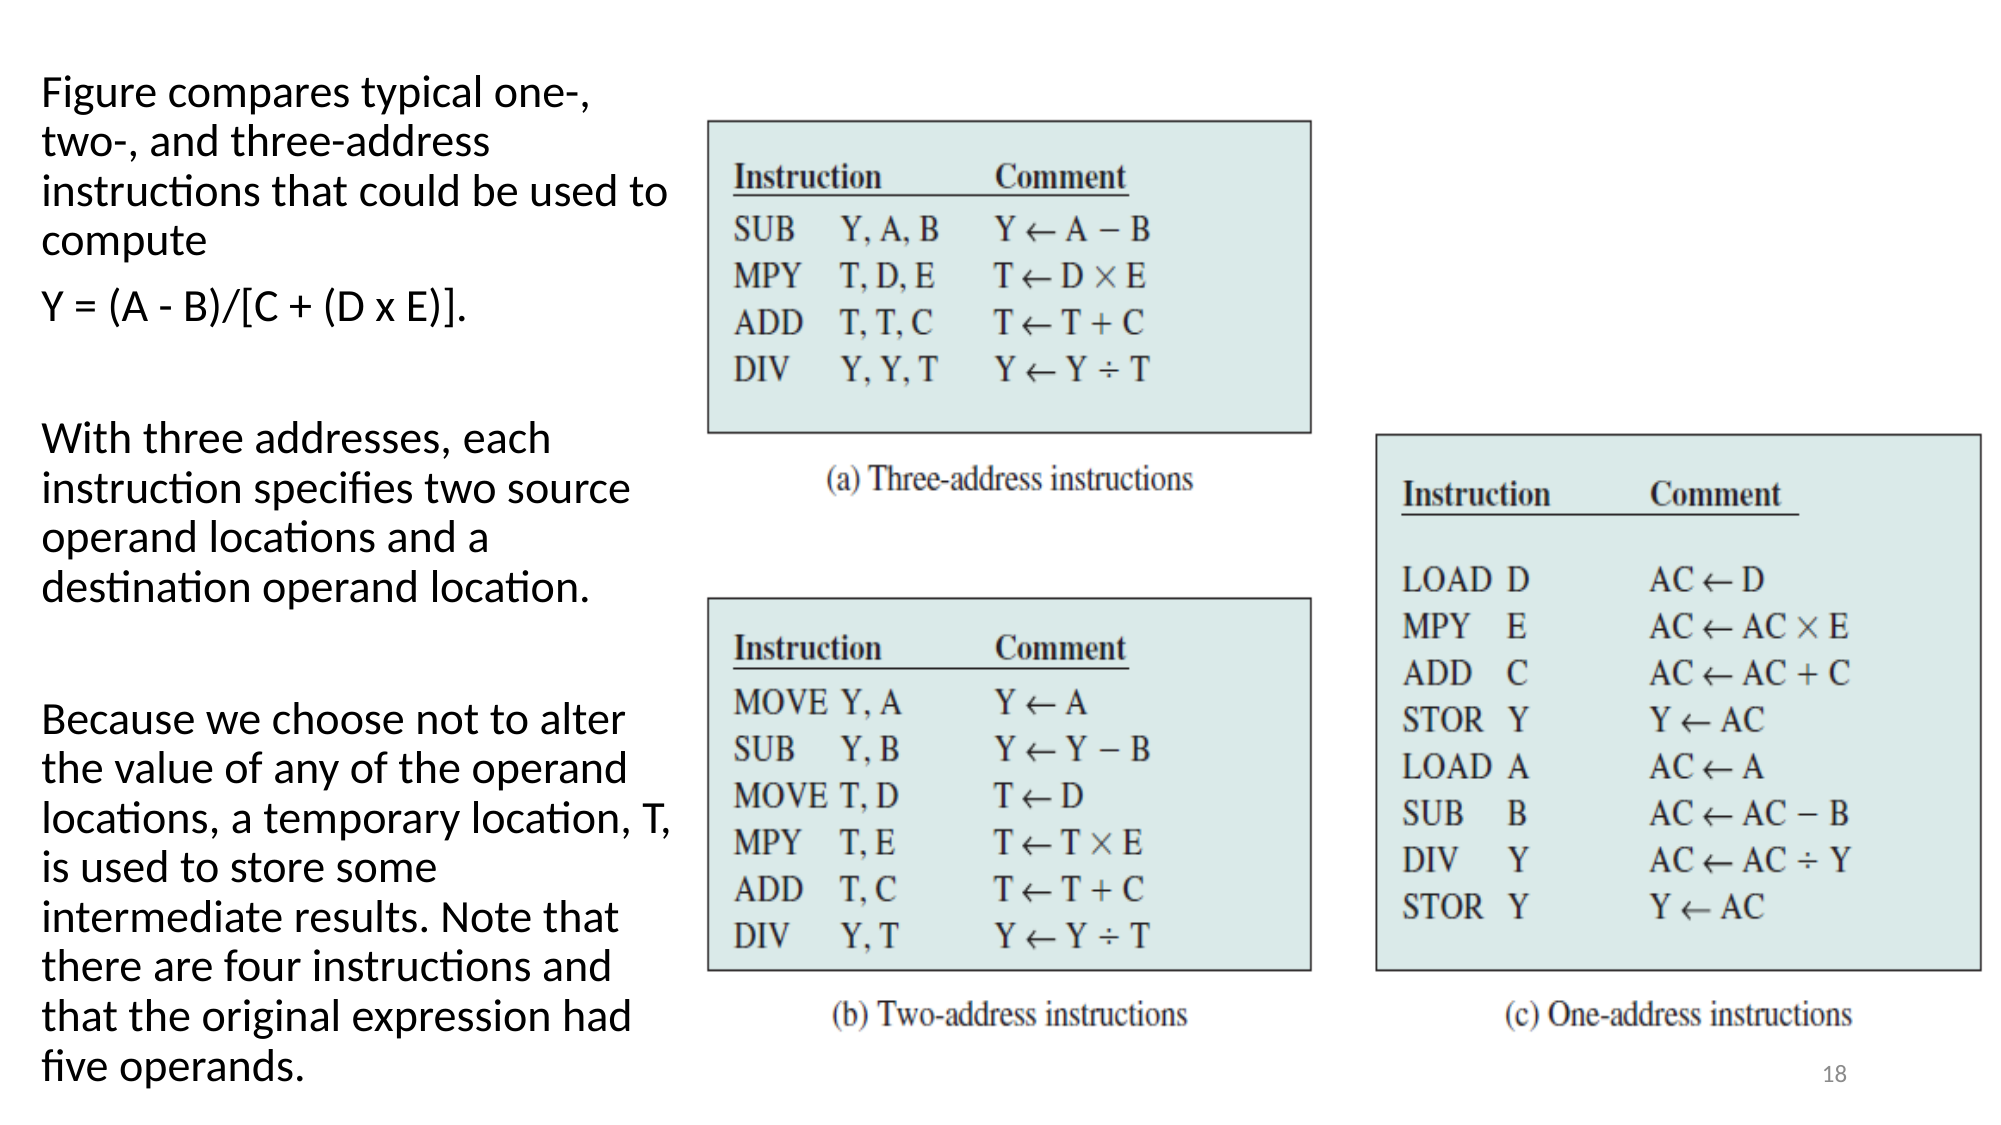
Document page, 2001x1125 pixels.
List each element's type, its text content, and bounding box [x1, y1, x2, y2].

picture [699, 109, 1987, 1036]
slide_number 18 [1412, 1042, 1863, 1103]
list Figure compares typical one-, two-, and three-address instructions that could be used to compute Y = (A - B)/[C + (D x E)]. With three addresses, each instruction specifies two source operand locations and a destination operand location. Because we choose not to alter the value of any of the operand locations, a temporary location, T, is used to store some intermediate results. Note that there are four instructions and that the original expression had five operands. [26, 59, 700, 1103]
